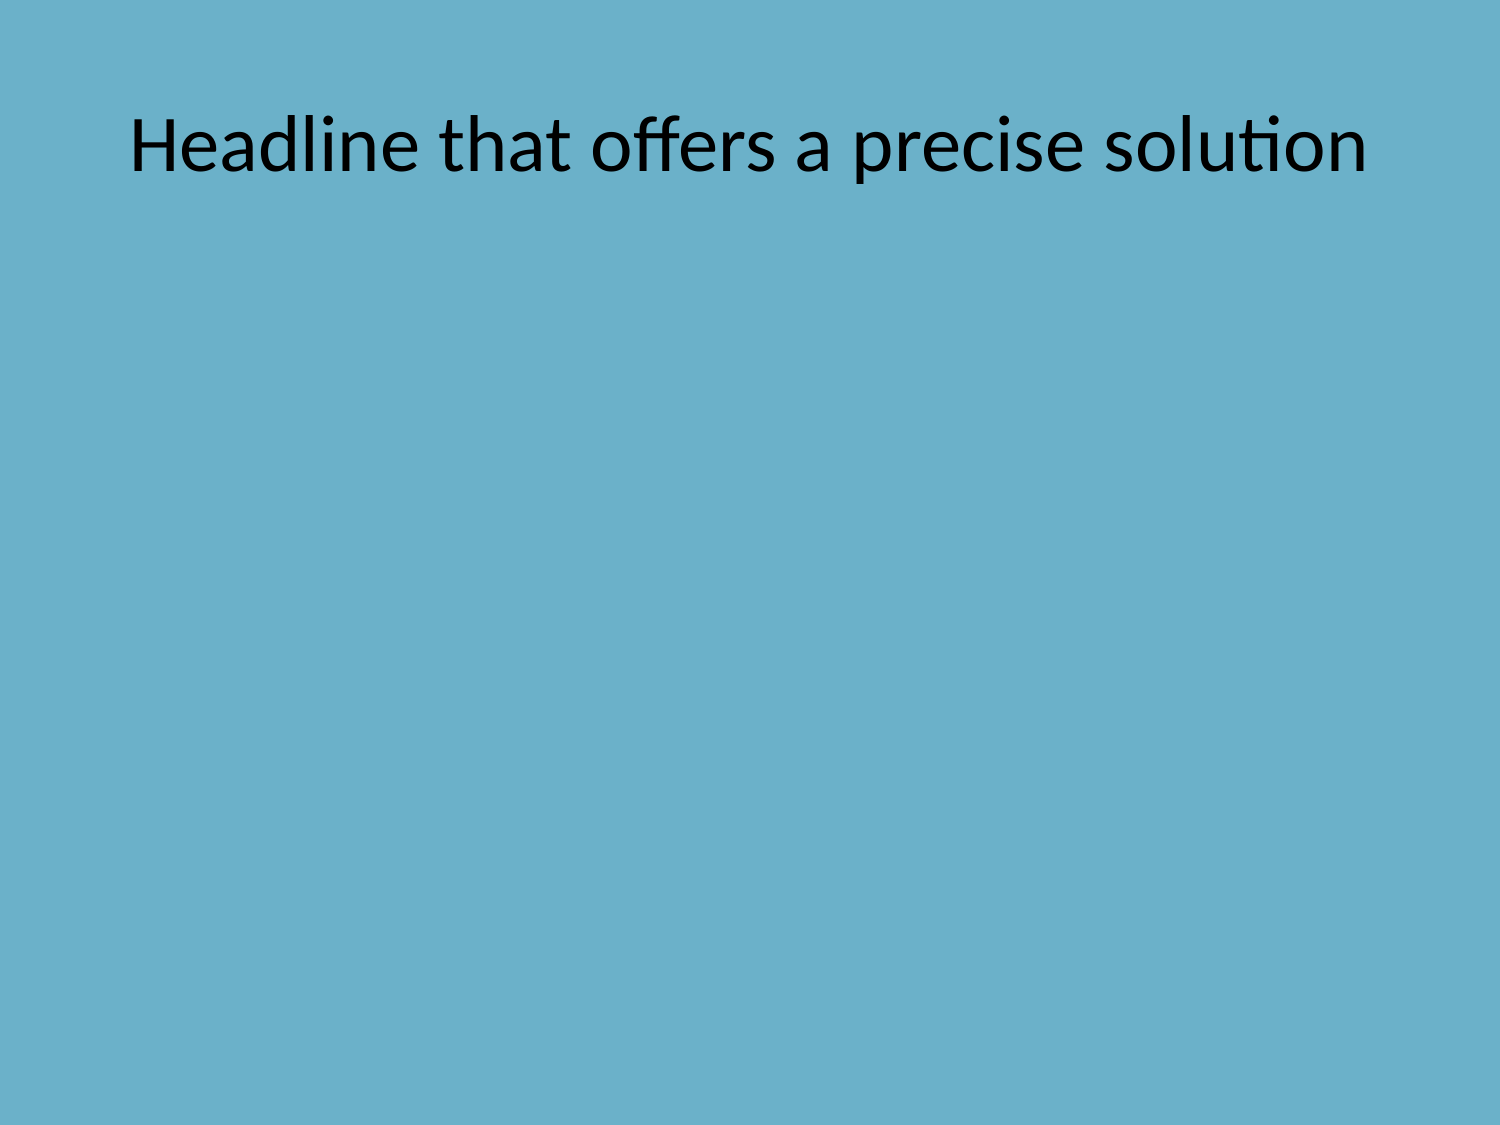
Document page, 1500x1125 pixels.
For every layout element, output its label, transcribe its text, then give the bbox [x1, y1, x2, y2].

title Headline that offers a precise solution [75, 45, 1425, 233]
